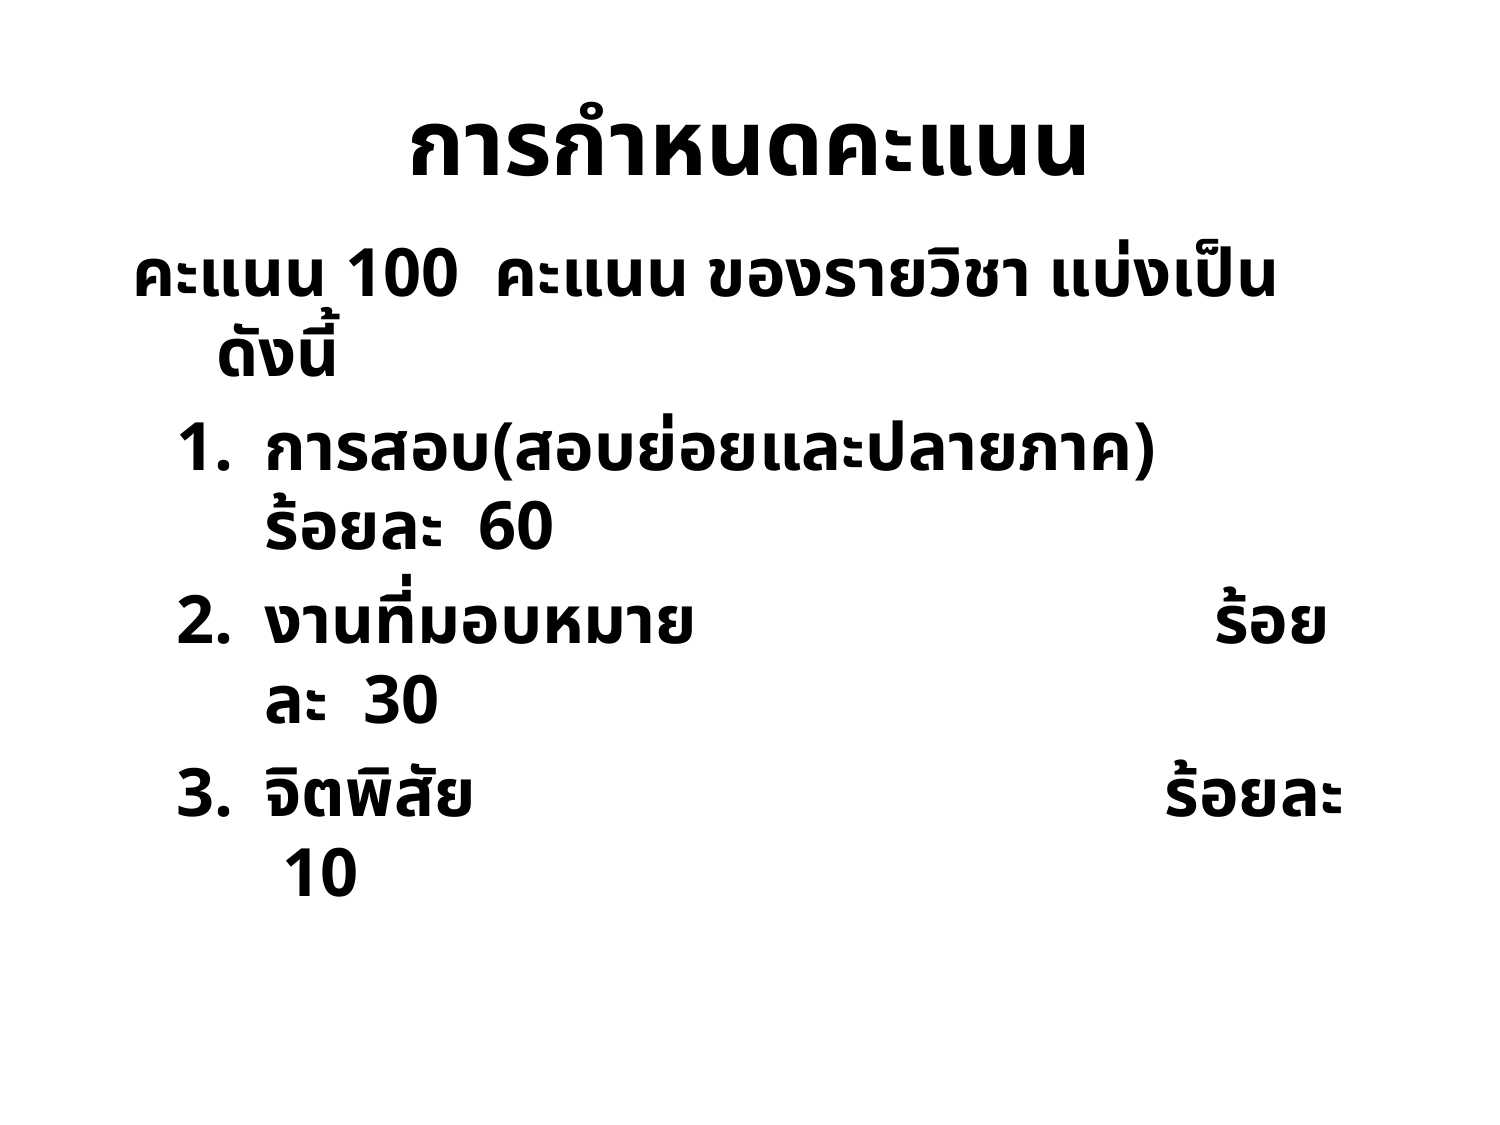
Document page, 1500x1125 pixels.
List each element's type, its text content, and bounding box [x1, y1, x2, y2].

title การกำหนดคะแนน [75, 45, 1425, 233]
list คะแนน 100 คะแนน ของรายวิชา แบ่งเป็นดังนี้ การสอบ(สอบย่อยและปลายภาค) ร้อยละ 60 งานที่มอบหมาย ร้อยละ 30 จิตพิสัย ร้อยละ 10 [117, 222, 1372, 1020]
